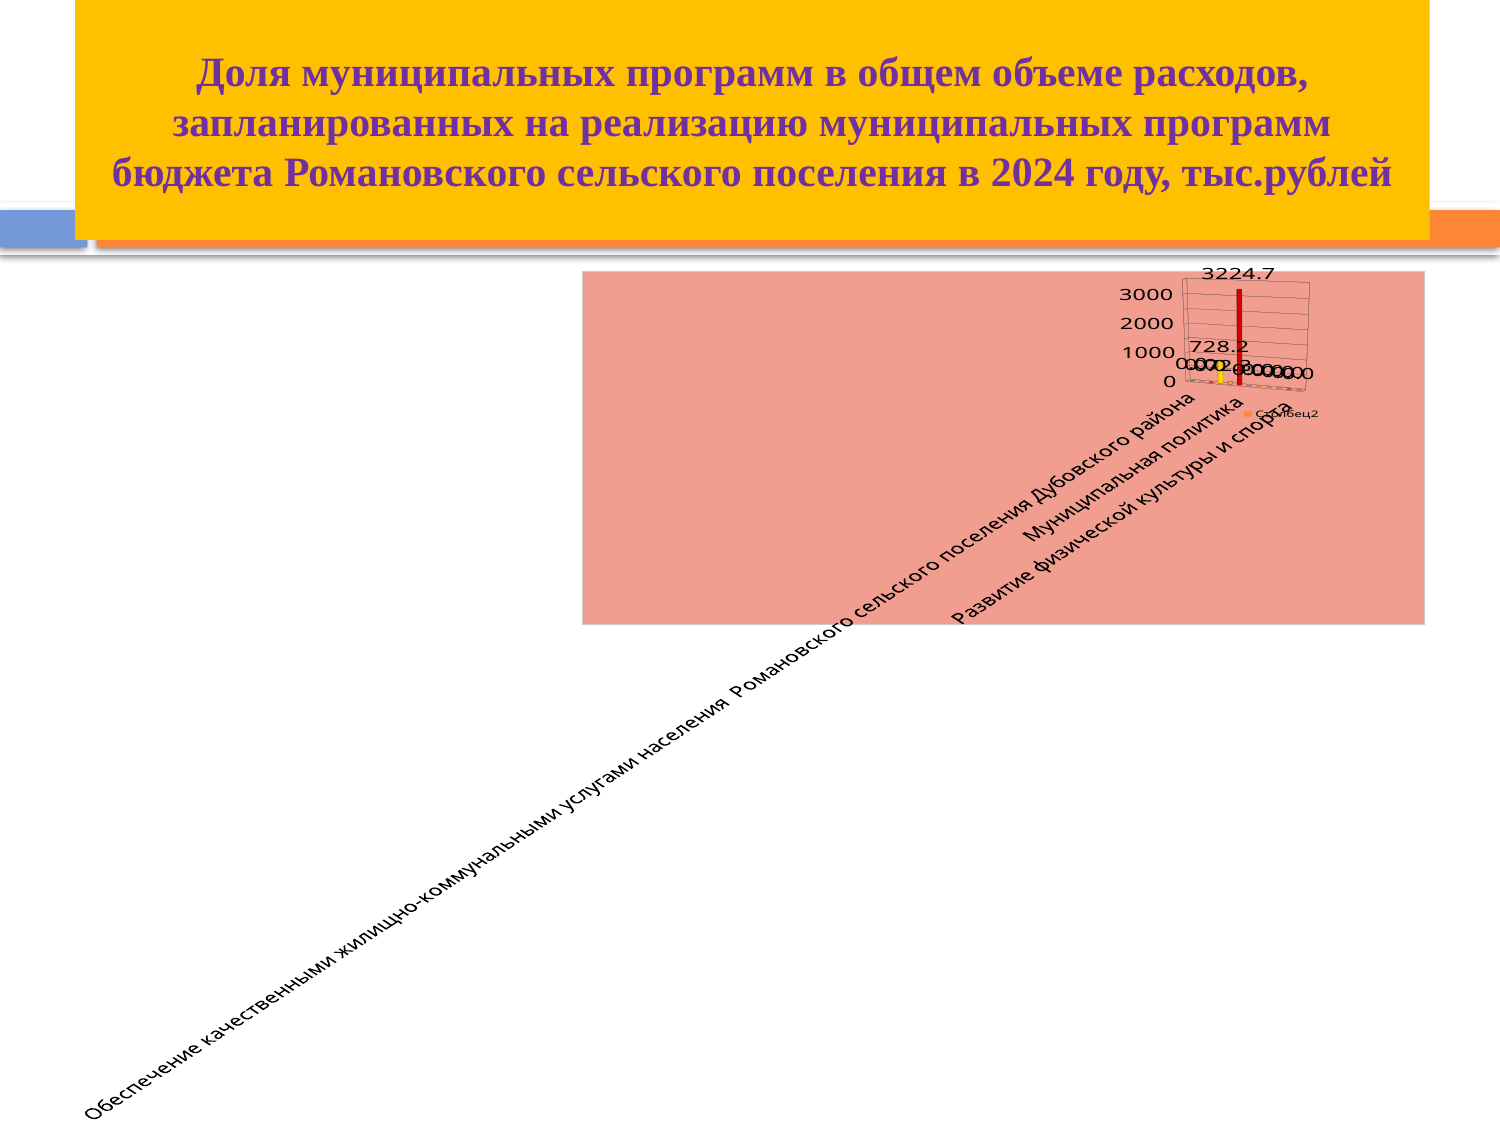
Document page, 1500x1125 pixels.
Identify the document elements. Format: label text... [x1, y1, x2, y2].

title Доля муниципальных программ в общем объеме расходов, запланированных на реализацию муниципальных программ бюджета Романовского сельского поселения в 2024 году, тыс.рублей [75, 0, 1430, 240]
chart [74, 262, 1426, 1125]
